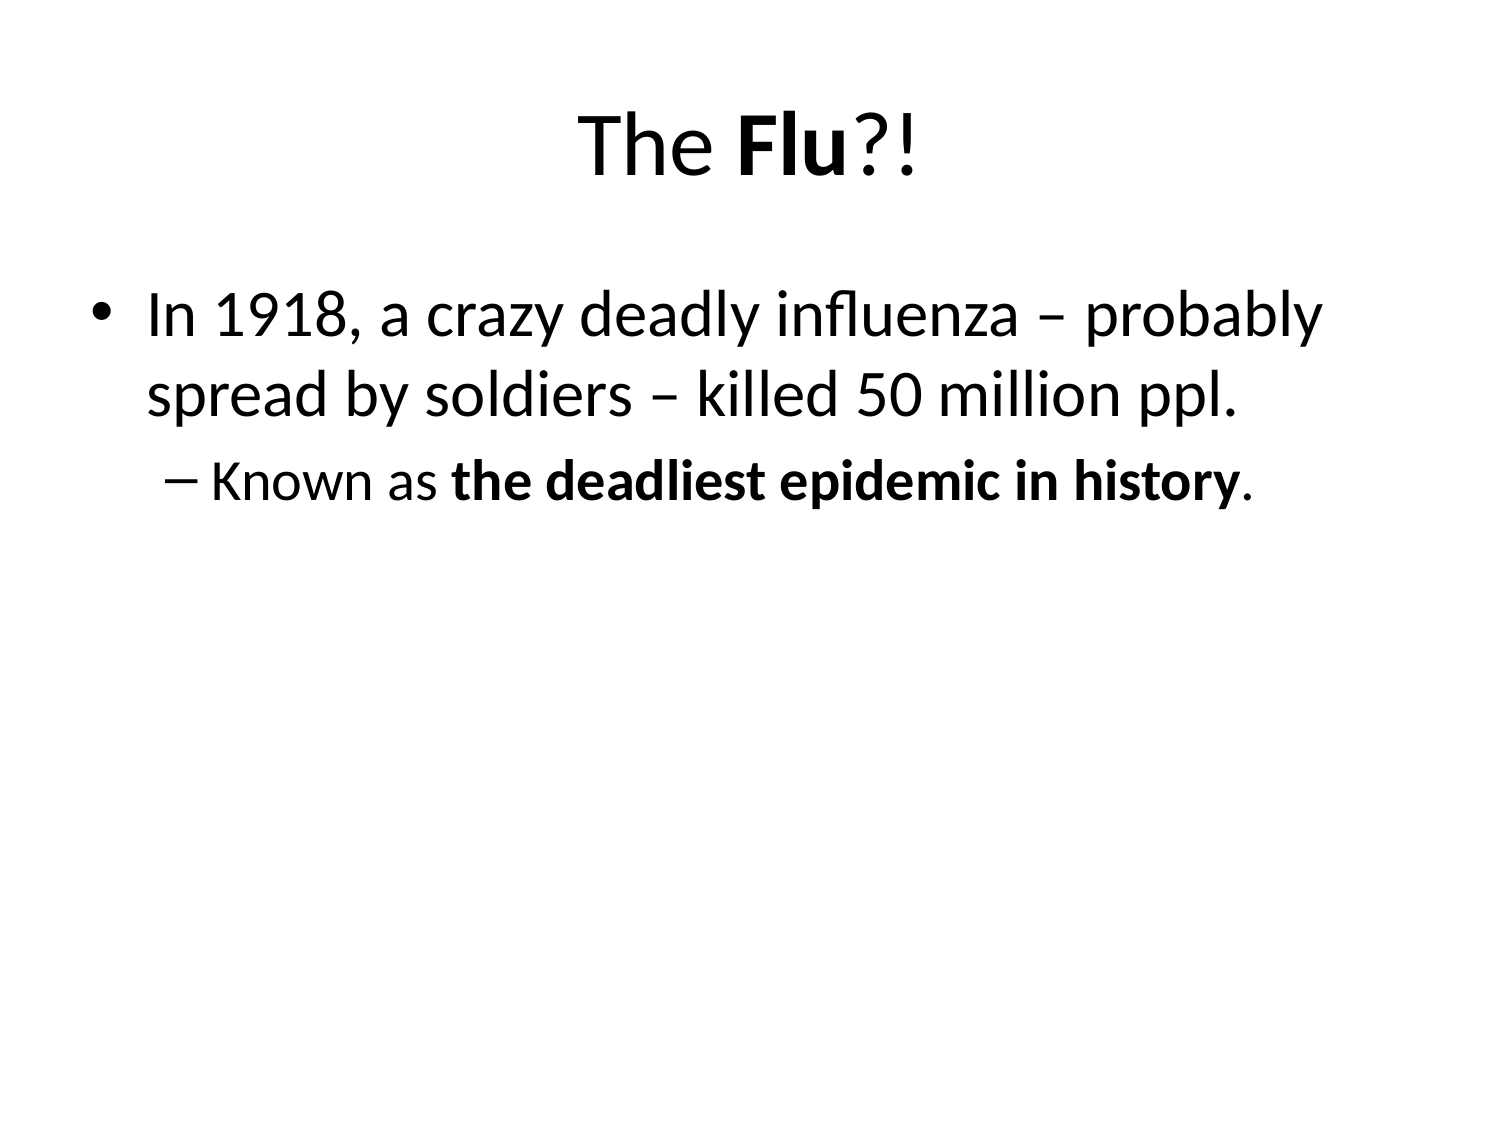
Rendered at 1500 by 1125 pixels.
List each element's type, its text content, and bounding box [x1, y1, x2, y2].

list In 1918, a crazy deadly influenza – probably spread by soldiers – killed 50 million ppl. Known as the deadliest epidemic in history. [75, 262, 1425, 1005]
title The Flu?! [75, 45, 1425, 233]
